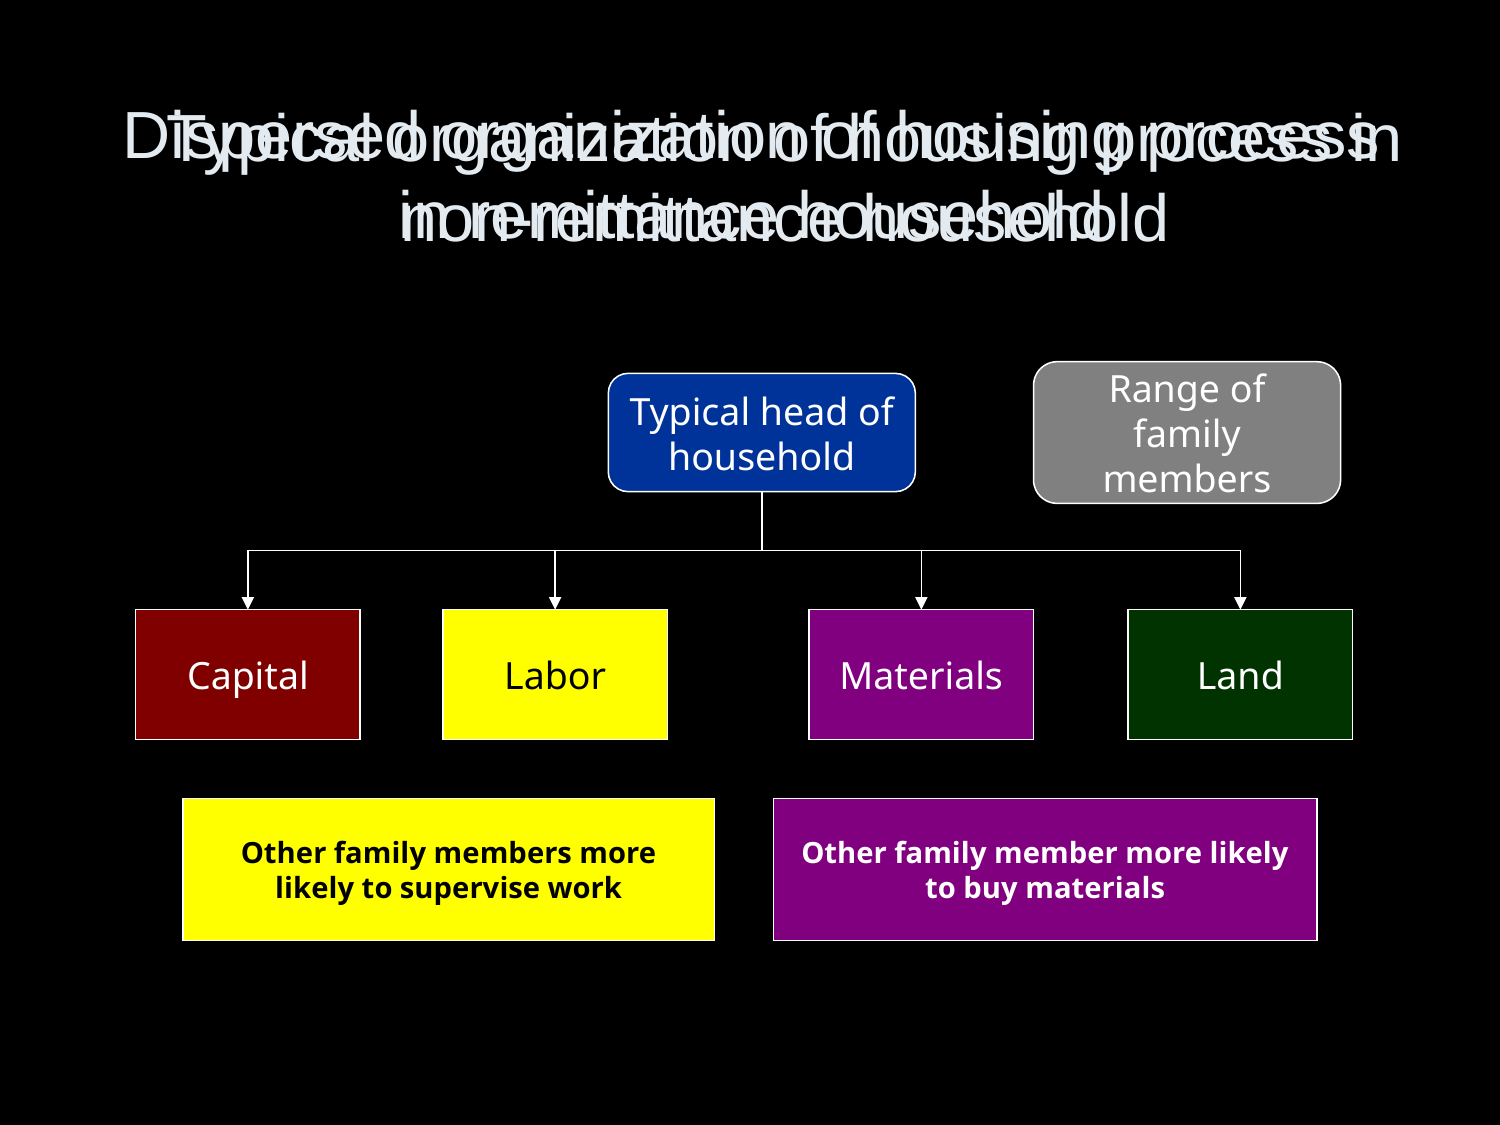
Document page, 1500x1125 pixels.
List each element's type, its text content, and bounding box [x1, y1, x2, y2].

text_box Materials [809, 609, 936, 740]
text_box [445, 293, 565, 797]
text_box Capital [135, 609, 361, 740]
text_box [182, 798, 1318, 941]
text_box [782, 470, 901, 631]
title Dispersed organization of housing process in remittance household [76, 77, 1428, 266]
text_box Range of family members [1065, 361, 1341, 504]
text_box Typical organization of housing process in non-remittance household [110, 80, 1461, 268]
text_box Land [1128, 609, 1353, 740]
text_box Labor [569, 609, 668, 740]
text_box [599, 447, 718, 655]
text_box Typical head of household [608, 373, 916, 492]
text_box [941, 311, 1061, 791]
